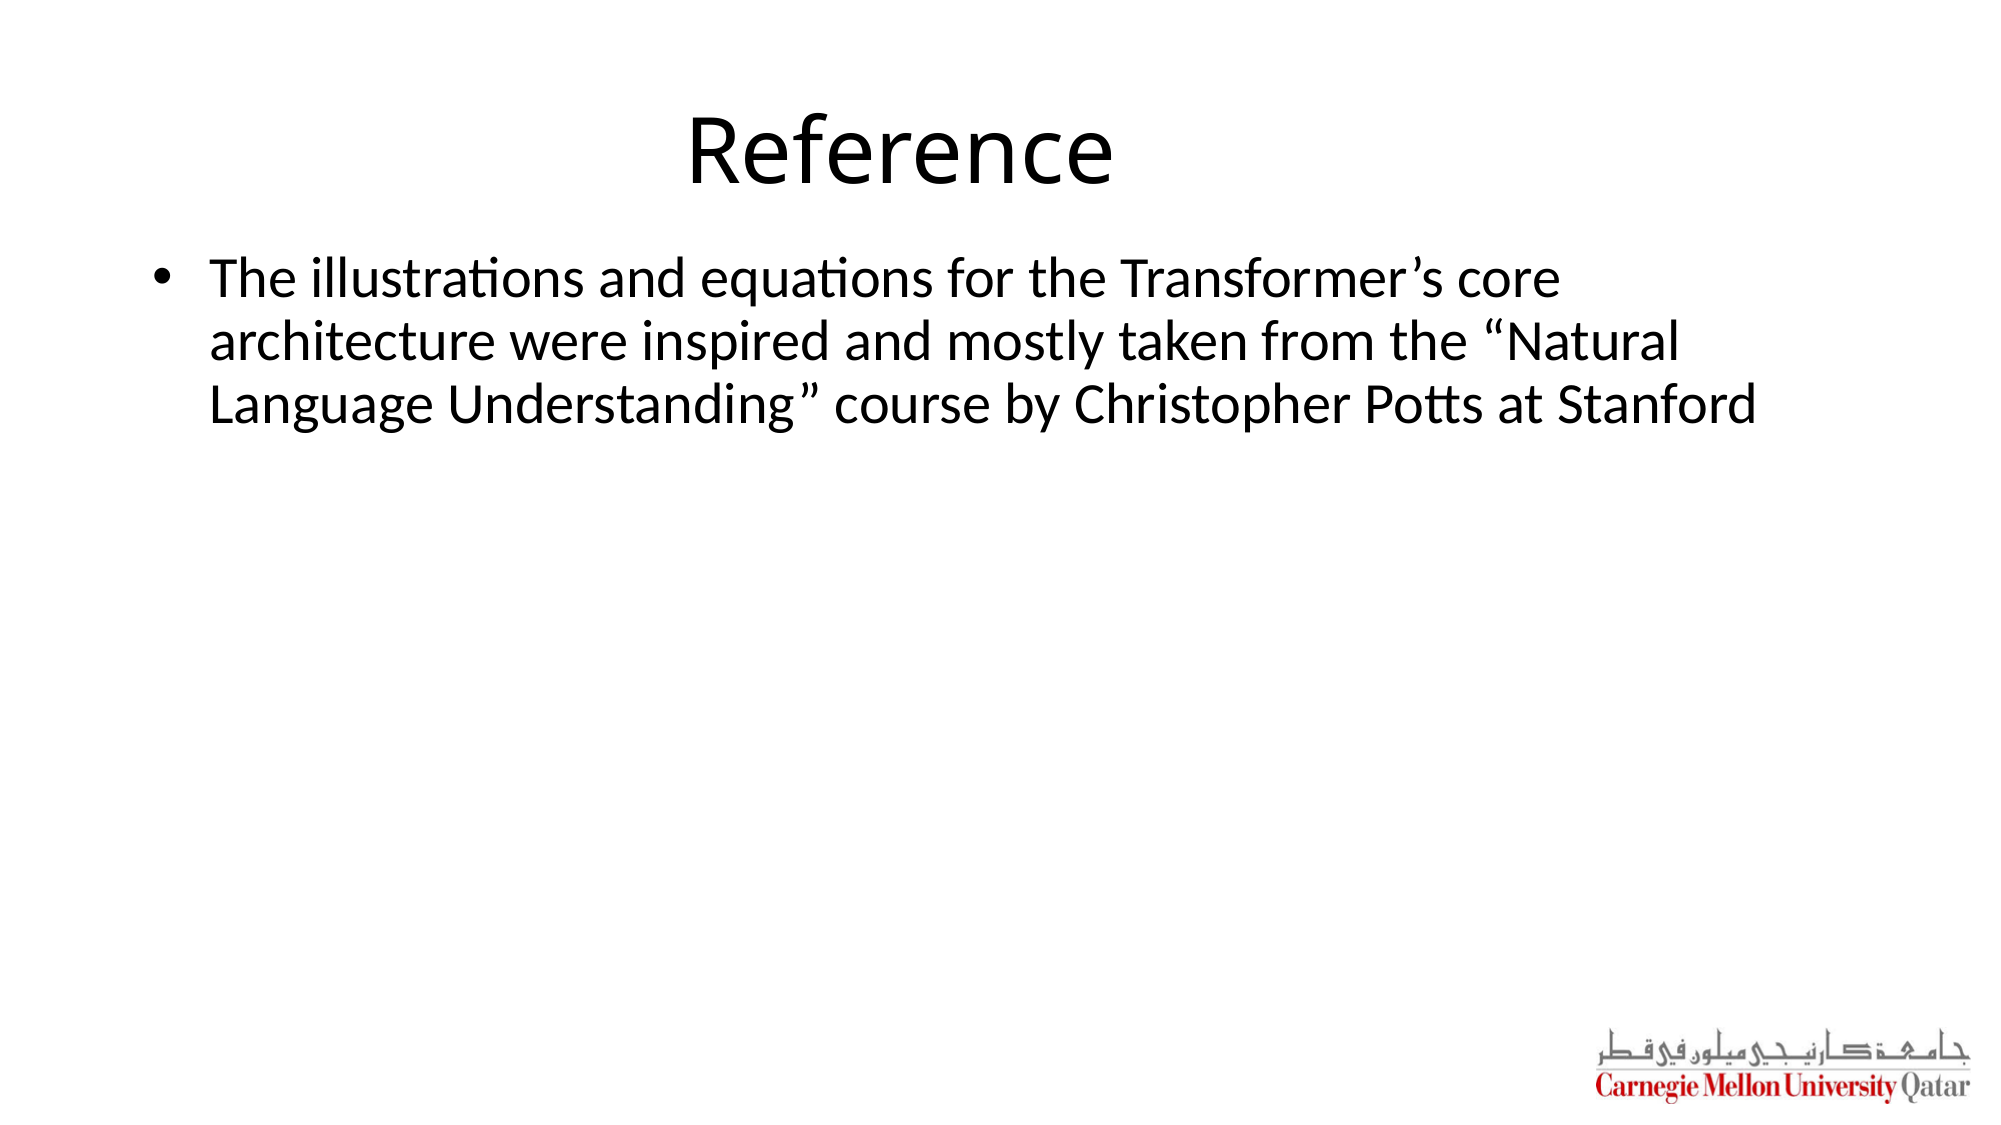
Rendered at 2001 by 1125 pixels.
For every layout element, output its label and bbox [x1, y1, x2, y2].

list [138, 239, 1875, 983]
picture [1596, 1027, 1971, 1104]
title [125, 45, 1676, 263]
